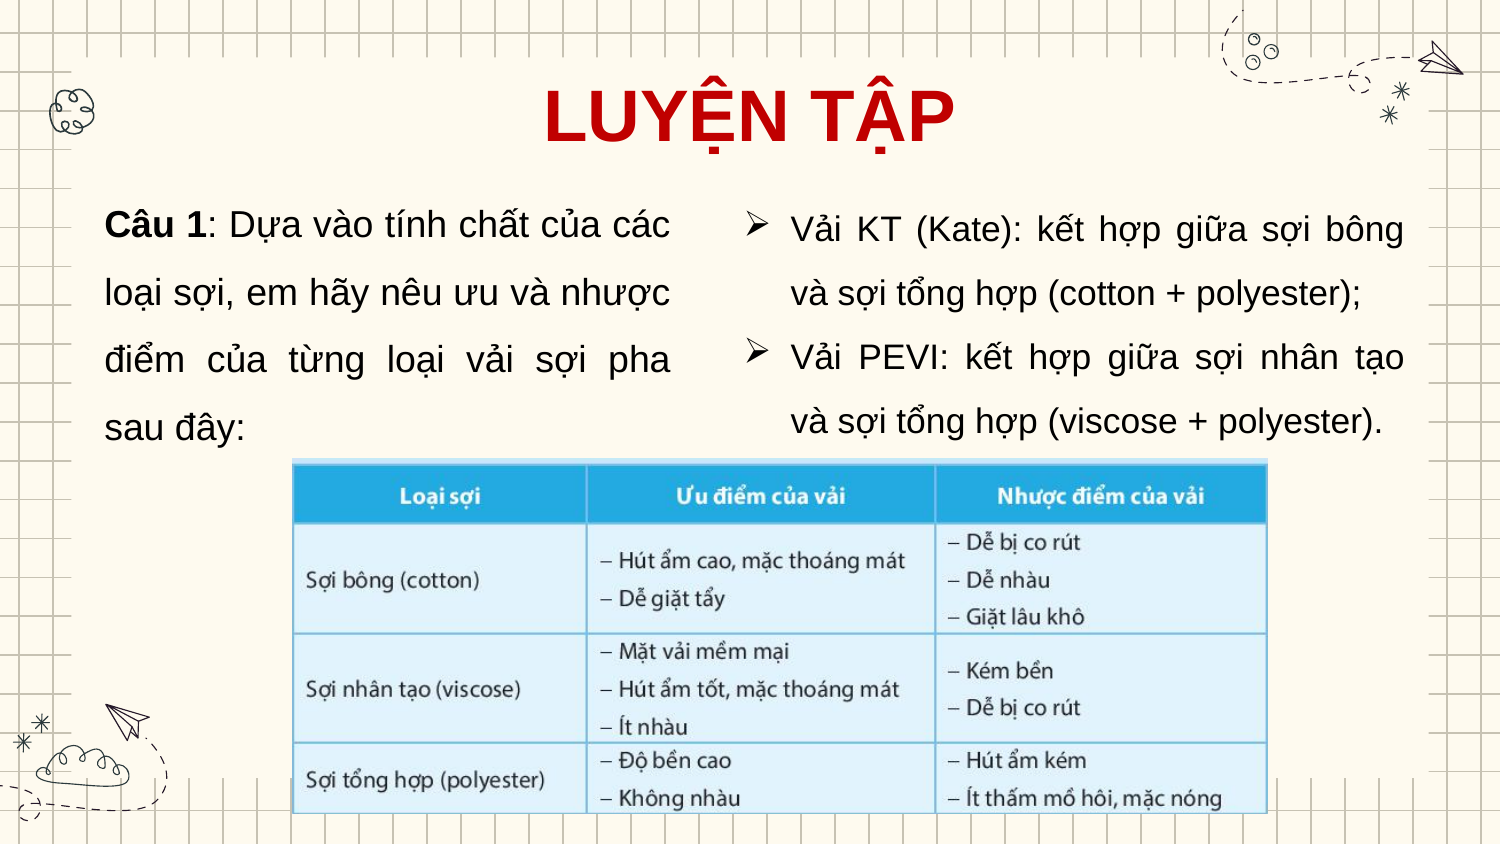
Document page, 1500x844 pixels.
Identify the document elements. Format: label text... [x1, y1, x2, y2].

text_box Câu 1: Dựa vào tính chất của các loại sợi, em hãy nêu ưu và nhược điểm của từng loại vải sợi pha sau đây: [89, 170, 686, 456]
title LUYỆN TẬP [118, 68, 1382, 144]
text_box Vải KT (Kate): kết hợp giữa sợi bông và sợi tổng hợp (cotton + polyester); Vải PEVI: kết hợp giữa sợi nhân tạo và sợi tổng hợp (viscose + polyester). [729, 177, 1420, 448]
picture [291, 457, 1268, 814]
